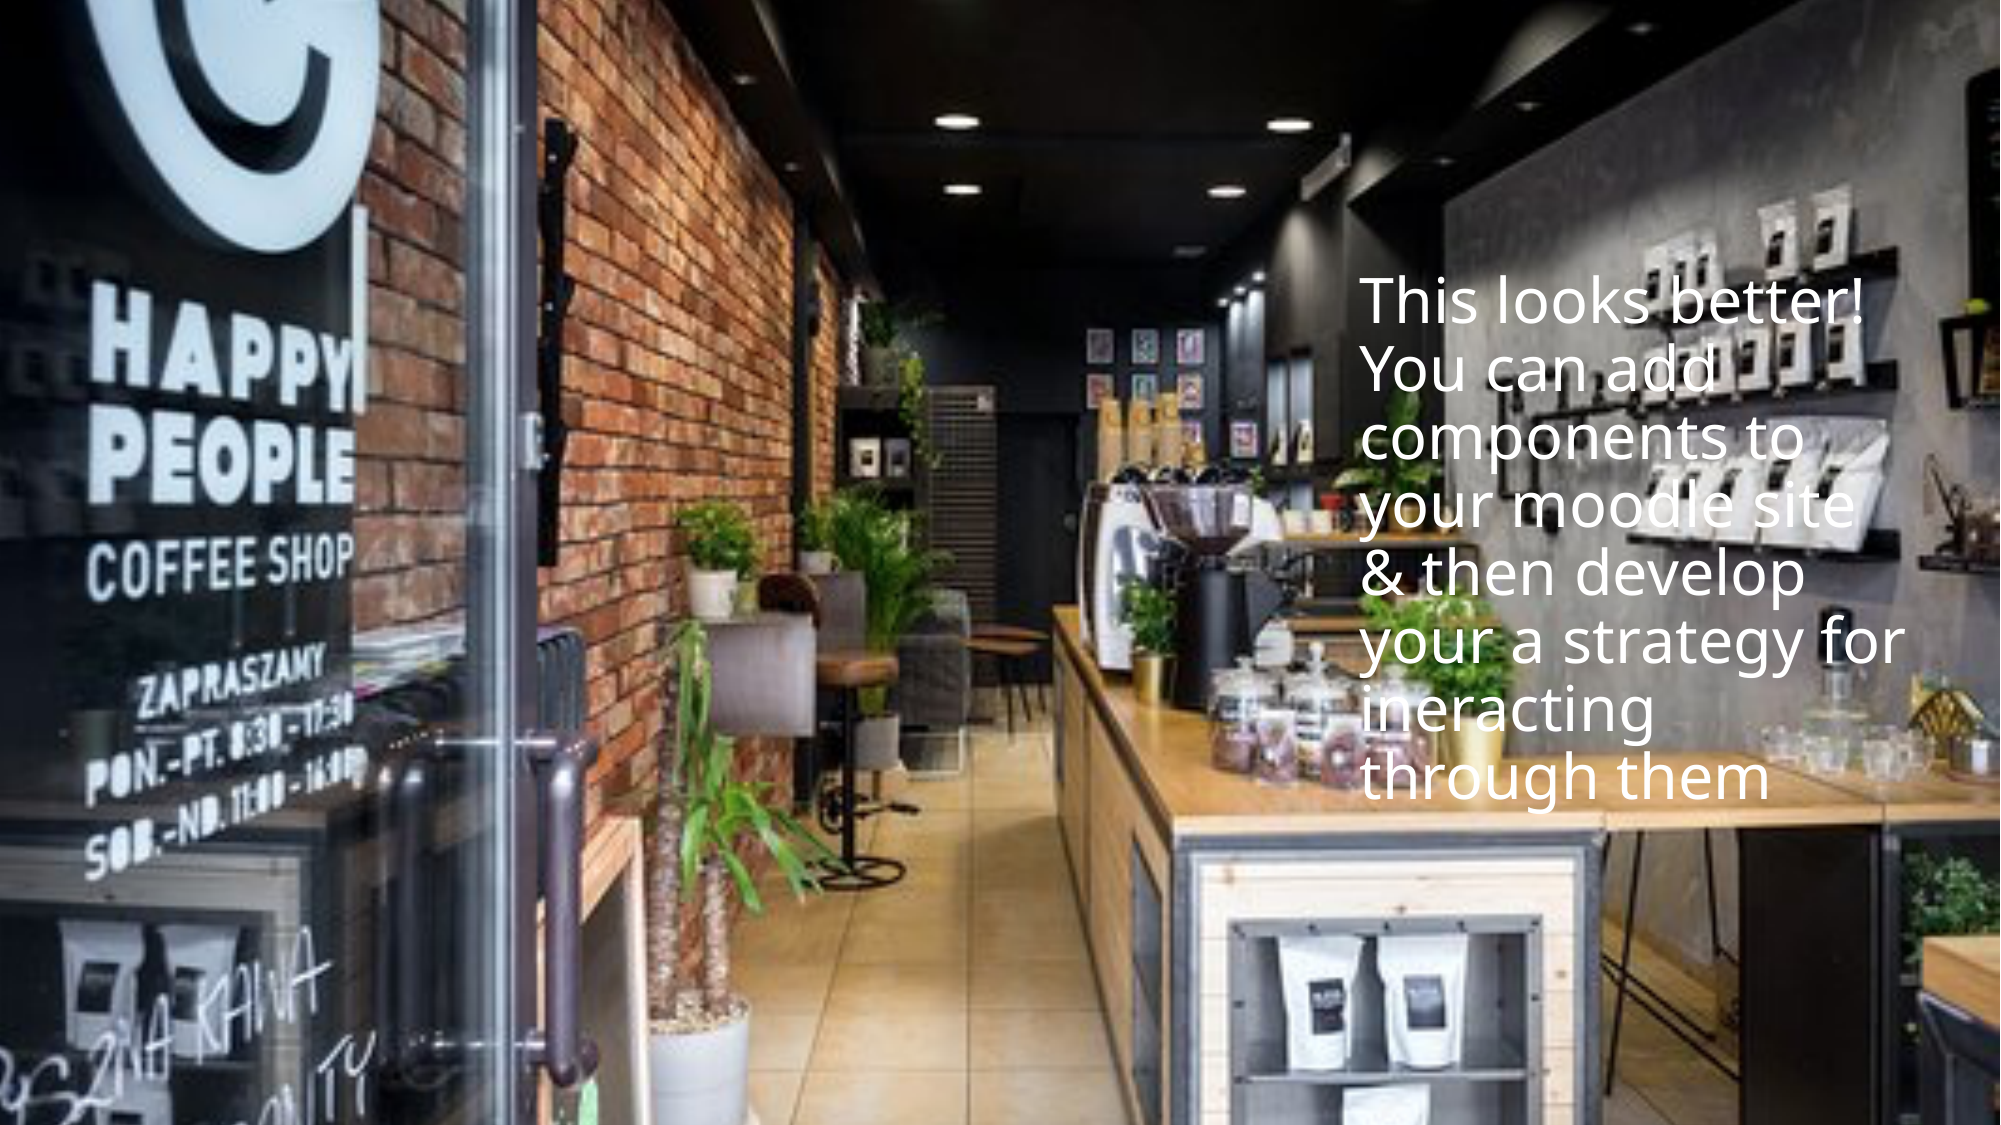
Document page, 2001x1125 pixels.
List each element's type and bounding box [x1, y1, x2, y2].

list [0, 0, 2000, 1125]
